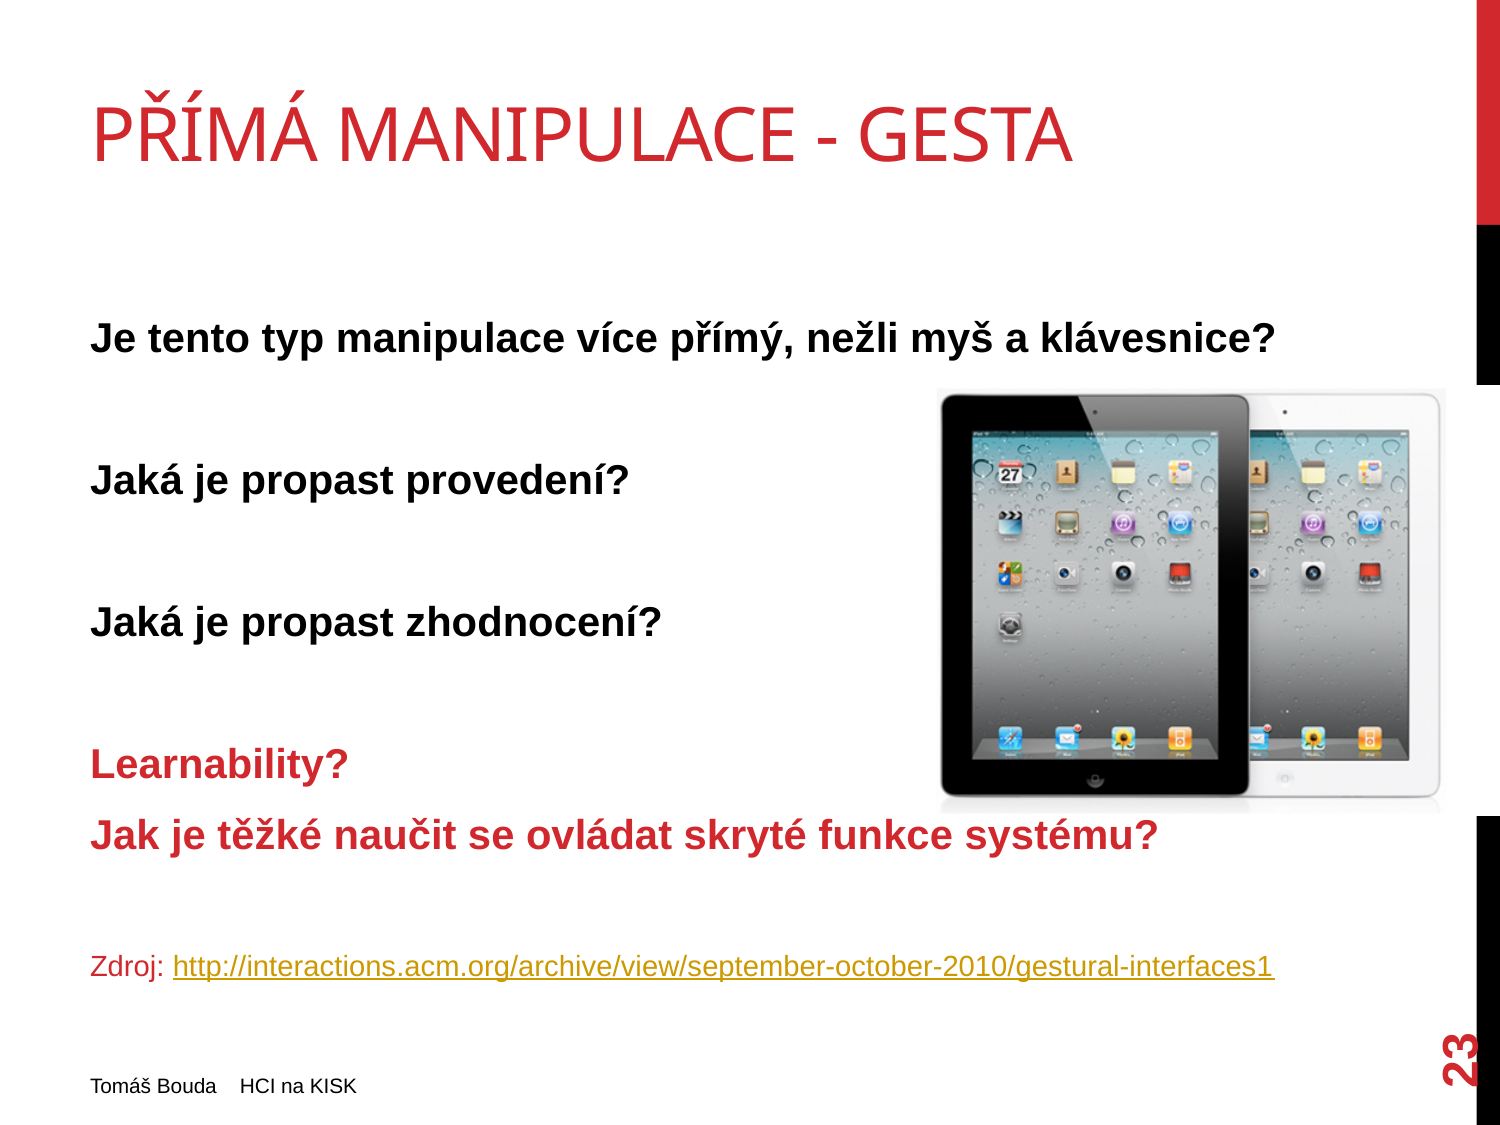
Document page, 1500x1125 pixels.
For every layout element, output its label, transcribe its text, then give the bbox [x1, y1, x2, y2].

footer Tomáš Bouda HCI na KISK [75, 1065, 638, 1112]
slide_number 23 [1427, 887, 1488, 1104]
title Přímá manipulace - gesta [75, 25, 1424, 185]
picture [808, 384, 1500, 816]
list Je tento typ manipulace více přímý, nežli myš a klávesnice? Jaká je propast provedení? Jaká je propast zhodnocení? Learnability? Jak je těžké naučit se ovládat skryté funkce systému? Zdroj: http://interactions.acm.org/archive/view/september-october-2010/gestural-interfaces1 [75, 303, 1325, 1047]
